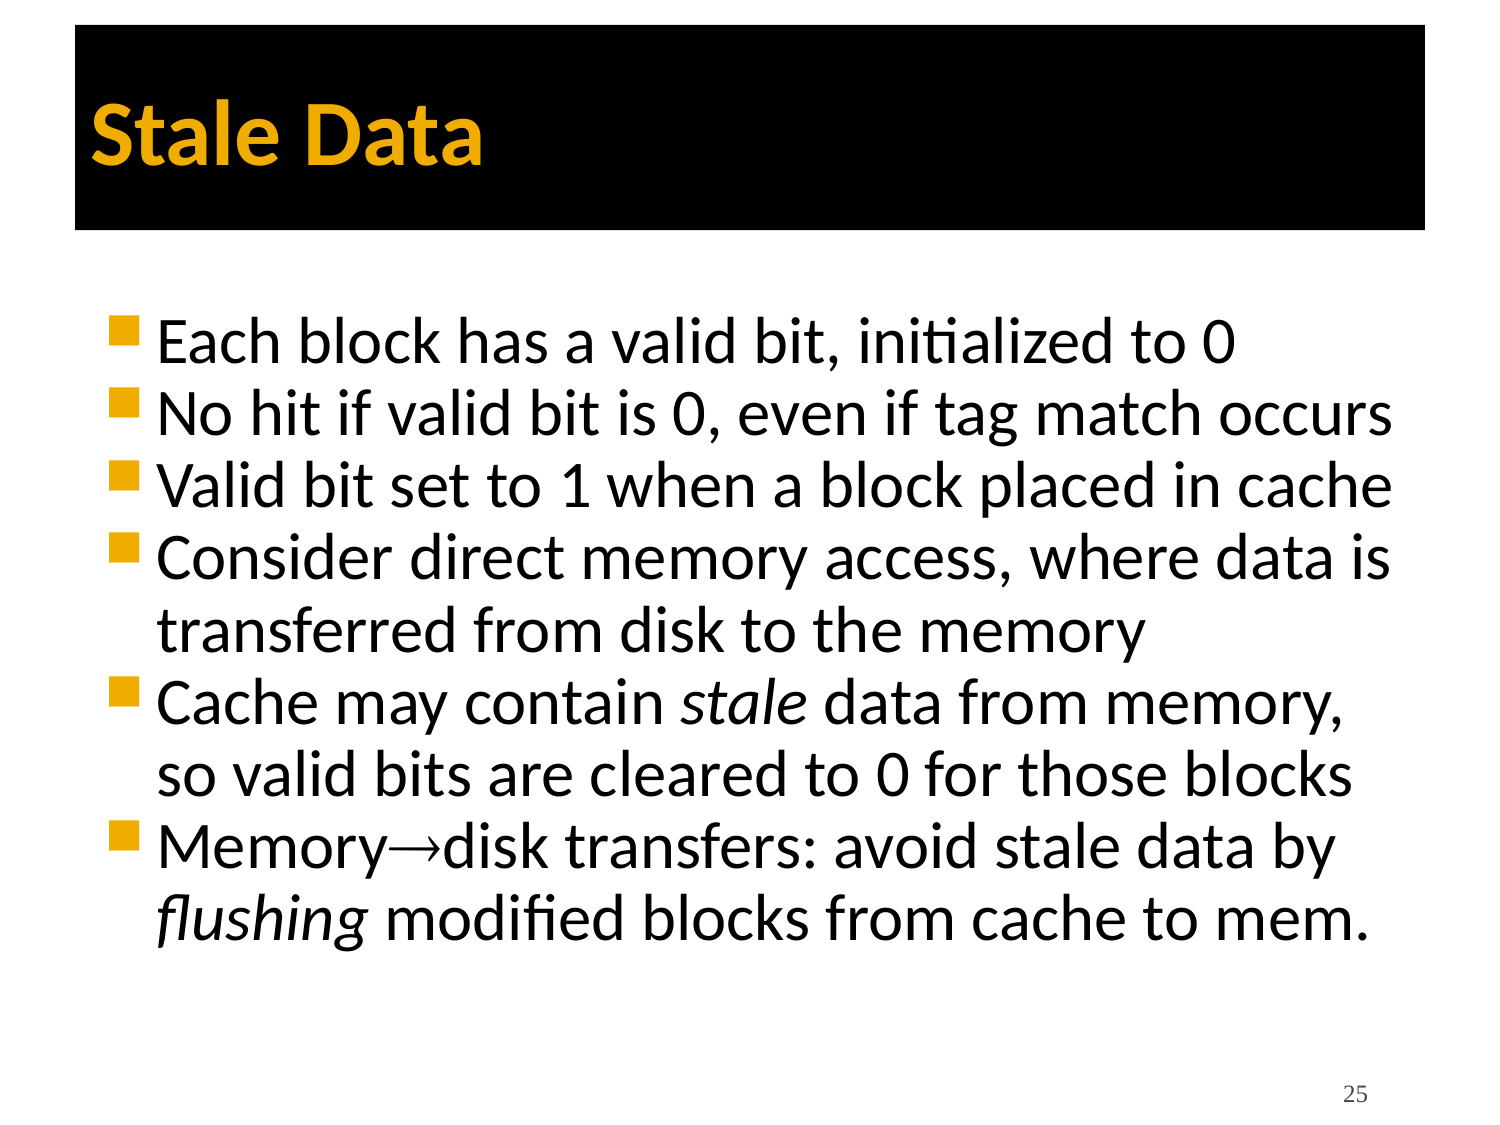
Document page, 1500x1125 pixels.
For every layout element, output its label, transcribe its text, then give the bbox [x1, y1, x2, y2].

title Stale Data [75, 24, 1425, 231]
slide_number 25 [1262, 1062, 1383, 1108]
list Each block has a valid bit, initialized to 0 No hit if valid bit is 0, even if tag match occurs Valid bit set to 1 when a block placed in cache Consider direct memory access, where data is transferred from disk to the memory Cache may contain stale data from memory, so valid bits are cleared to 0 for those blocks Memorydisk transfers: avoid stale data by flushing modified blocks from cache to mem. [75, 291, 1425, 1050]
